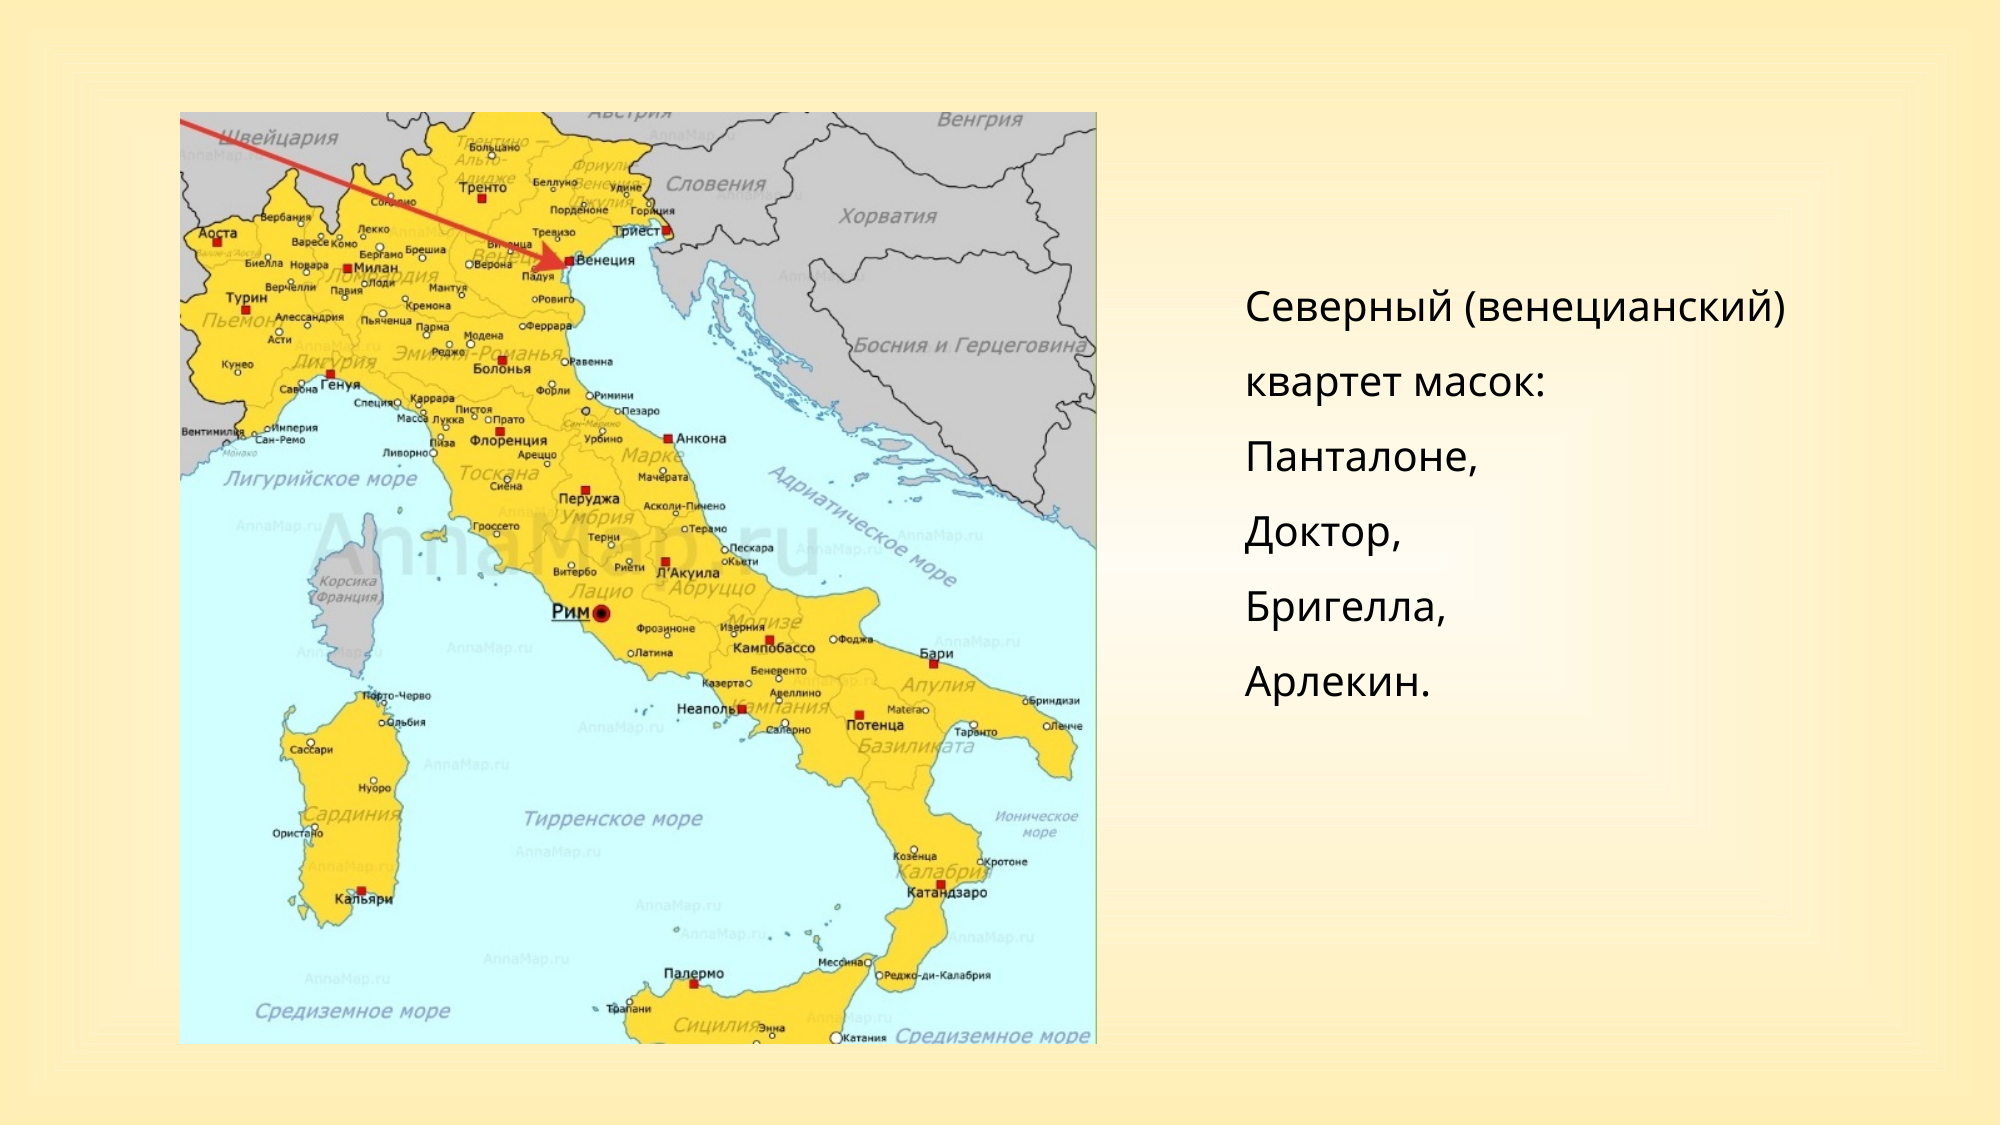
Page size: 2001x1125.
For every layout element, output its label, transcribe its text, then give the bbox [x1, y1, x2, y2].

text_box Северный (венецианский) квартет масок: Панталоне, Доктор, Бригелла, Арлекин. [1230, 247, 1836, 712]
picture [180, 112, 1097, 1045]
